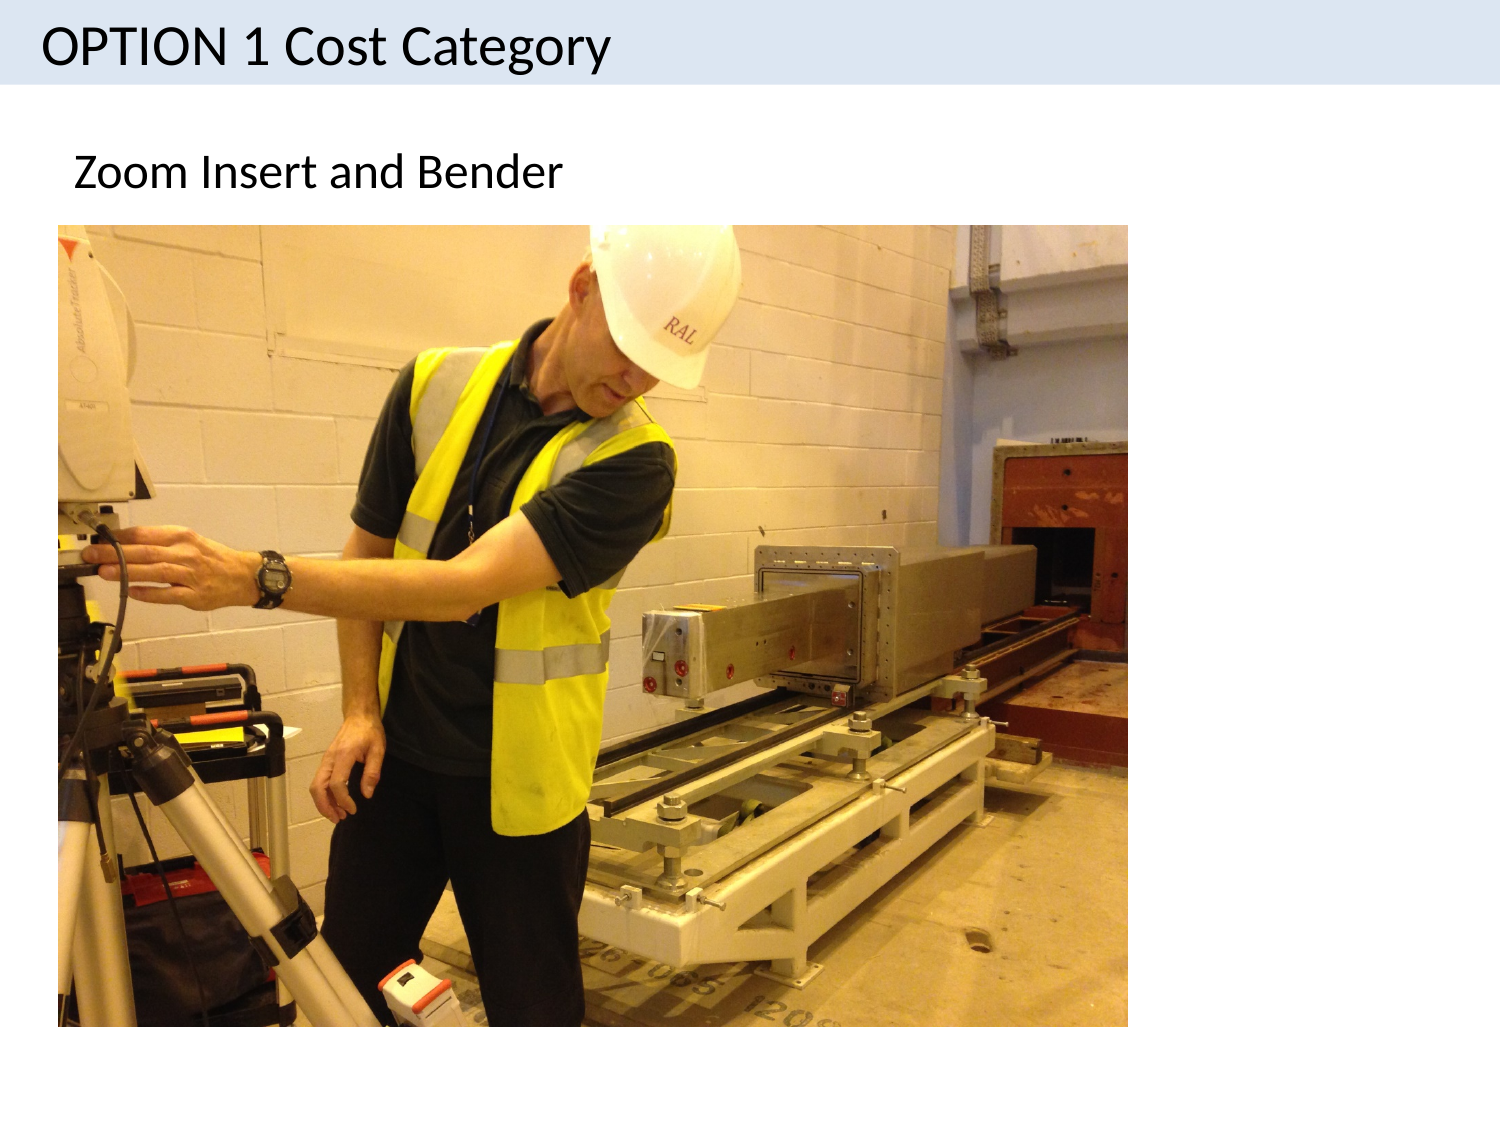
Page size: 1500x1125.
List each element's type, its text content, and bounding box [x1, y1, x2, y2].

picture [58, 225, 1128, 1028]
text_box Zoom Insert and Bender [58, 131, 668, 206]
text_box OPTION 1 Cost Category [0, 0, 1500, 85]
